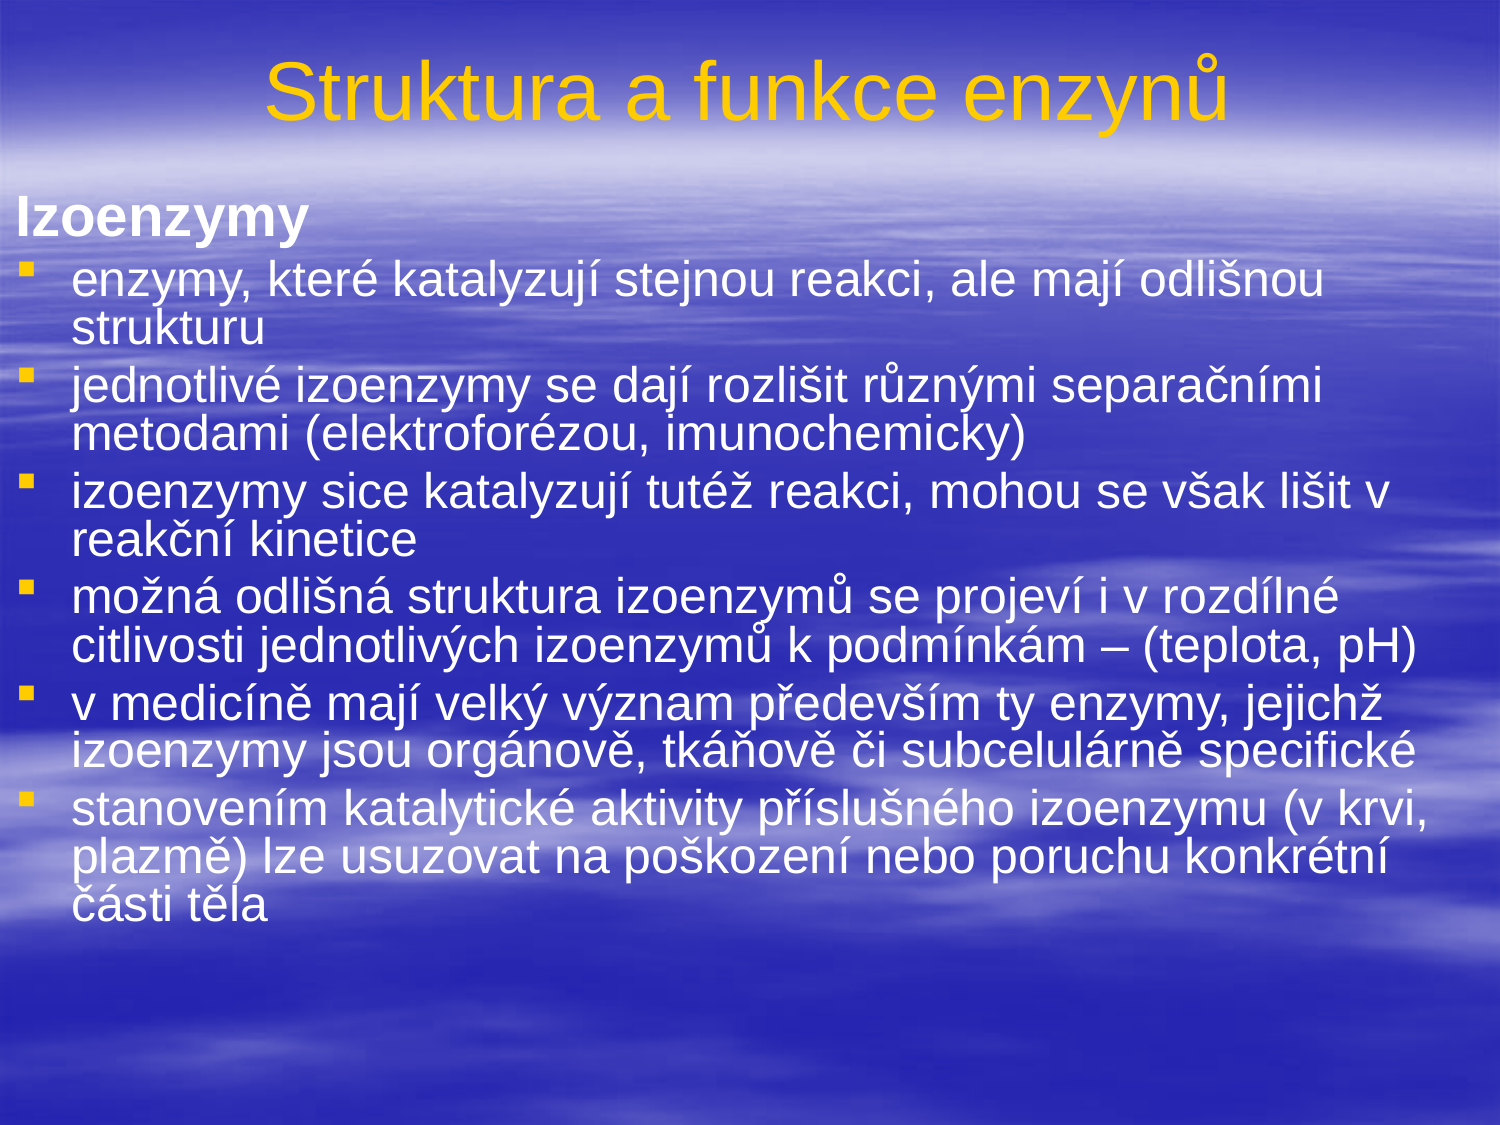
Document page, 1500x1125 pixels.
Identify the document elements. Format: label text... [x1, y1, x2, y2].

title Struktura a funkce enzynů [49, 37, 1446, 138]
list Izoenzymy enzymy, které katalyzují stejnou reakci, ale mají odlišnou strukturu jednotlivé izoenzymy se dají rozlišit různými separačními metodami (elektroforézou, imunochemicky) izoenzymy sice katalyzují tutéž reakci, mohou se však lišit v reakční kinetice možná odlišná struktura izoenzymů se projeví i v rozdílné citlivosti jednotlivých izoenzymů k podmínkám – (teplota, pH) v medicíně mají velký význam především ty enzymy, jejichž izoenzymy jsou orgánově, tkáňově či subcelulárně specifické stanovením katalytické aktivity příslušného izoenzymu (v krvi, plazmě) lze usuzovat na poškození nebo poruchu konkrétní části těla [0, 184, 1500, 1125]
